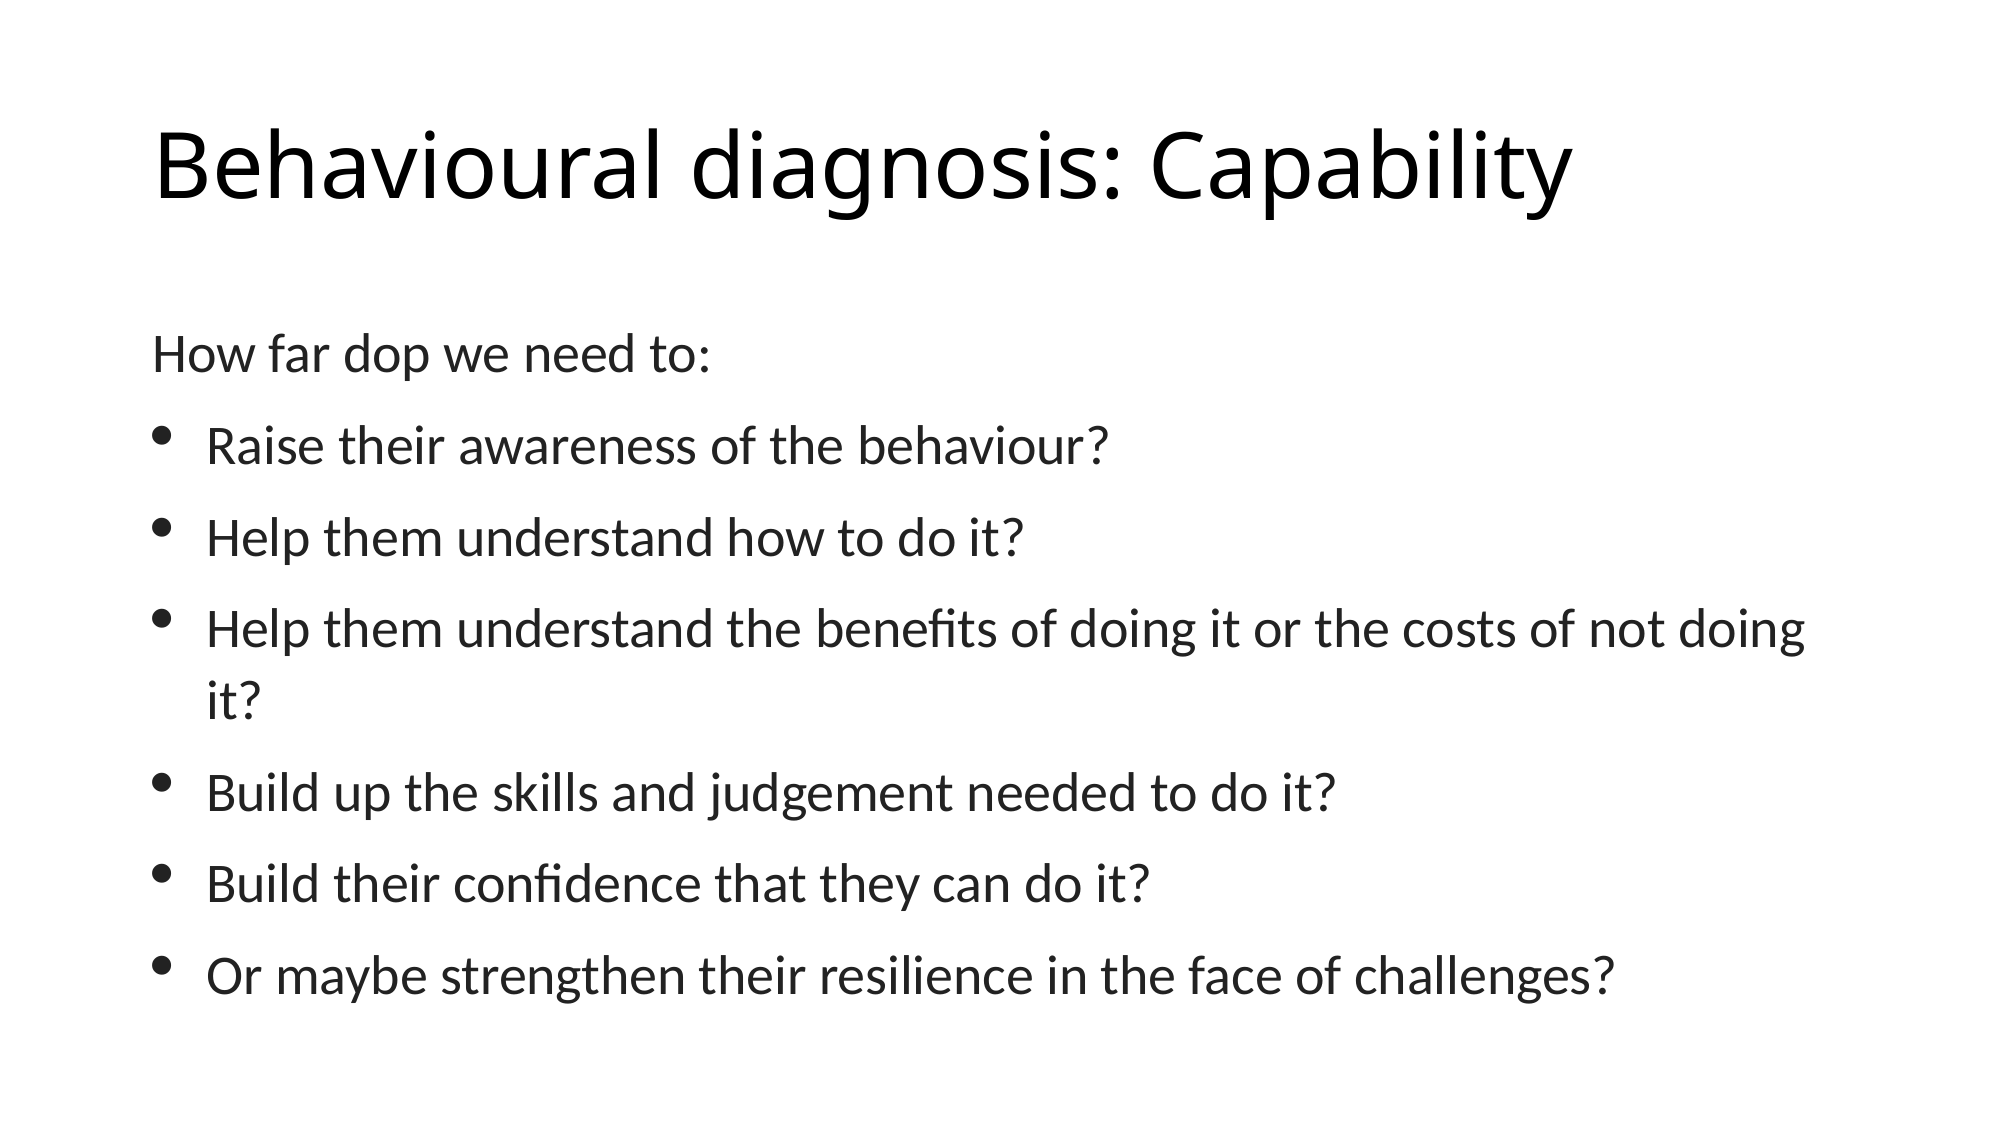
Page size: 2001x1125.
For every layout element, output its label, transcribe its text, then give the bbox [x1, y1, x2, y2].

title Behavioural diagnosis: Capability [137, 59, 1863, 278]
list How far dop we need to: Raise their awareness of the behaviour? Help them understand how to do it? Help them understand the benefits of doing it or the costs of not doing it? Build up the skills and judgement needed to do it? Build their confidence that they can do it? Or maybe strengthen their resilience in the face of challenges? [137, 304, 1863, 1019]
